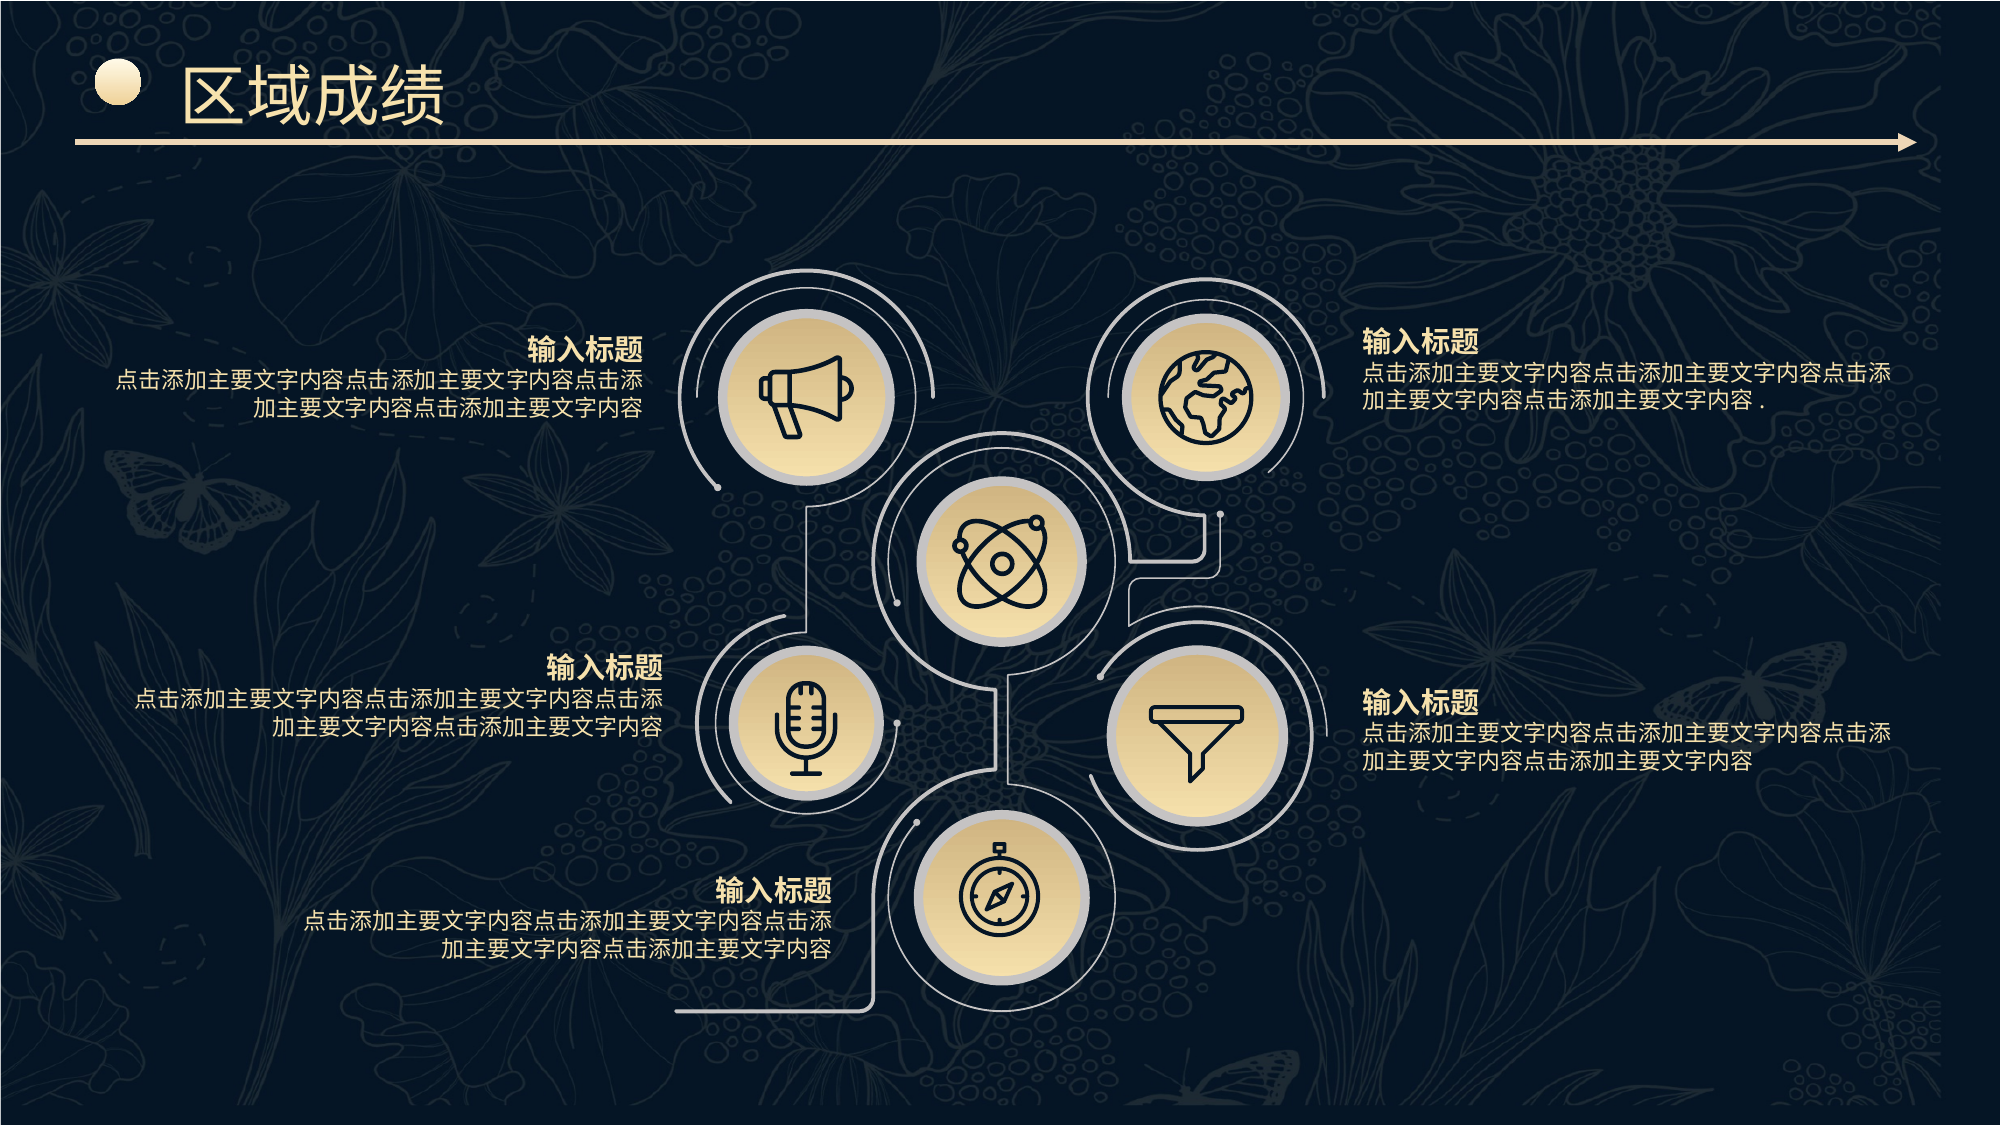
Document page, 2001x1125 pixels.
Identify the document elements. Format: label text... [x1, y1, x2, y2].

text_box 输入标题 点击添加主要文字内容点击添加主要文字内容点击添加主要文字内容点击添加主要文字内容. [1564, 323, 1912, 414]
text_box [774, 681, 838, 776]
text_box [958, 842, 1041, 938]
text_box [93, 57, 143, 106]
text_box 区域成绩 [165, 46, 436, 141]
text_box 输入标题 点击添加主要文字内容点击添加主要文字内容点击添加主要文字内容点击添加主要文字内容 [114, 649, 436, 740]
picture [3, 0, 2000, 1125]
text_box 输入标题 点击添加主要文字内容点击添加主要文字内容点击添加主要文字内容点击添加主要文字内容 [283, 872, 436, 962]
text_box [952, 514, 1048, 609]
text_box 输入标题 点击添加主要文字内容点击添加主要文字内容点击添加主要文字内容点击添加主要文字内容 [1564, 683, 1912, 774]
text_box 输入标题 点击添加主要文字内容点击添加主要文字内容点击添加主要文字内容点击添加主要文字内容 [95, 330, 436, 421]
